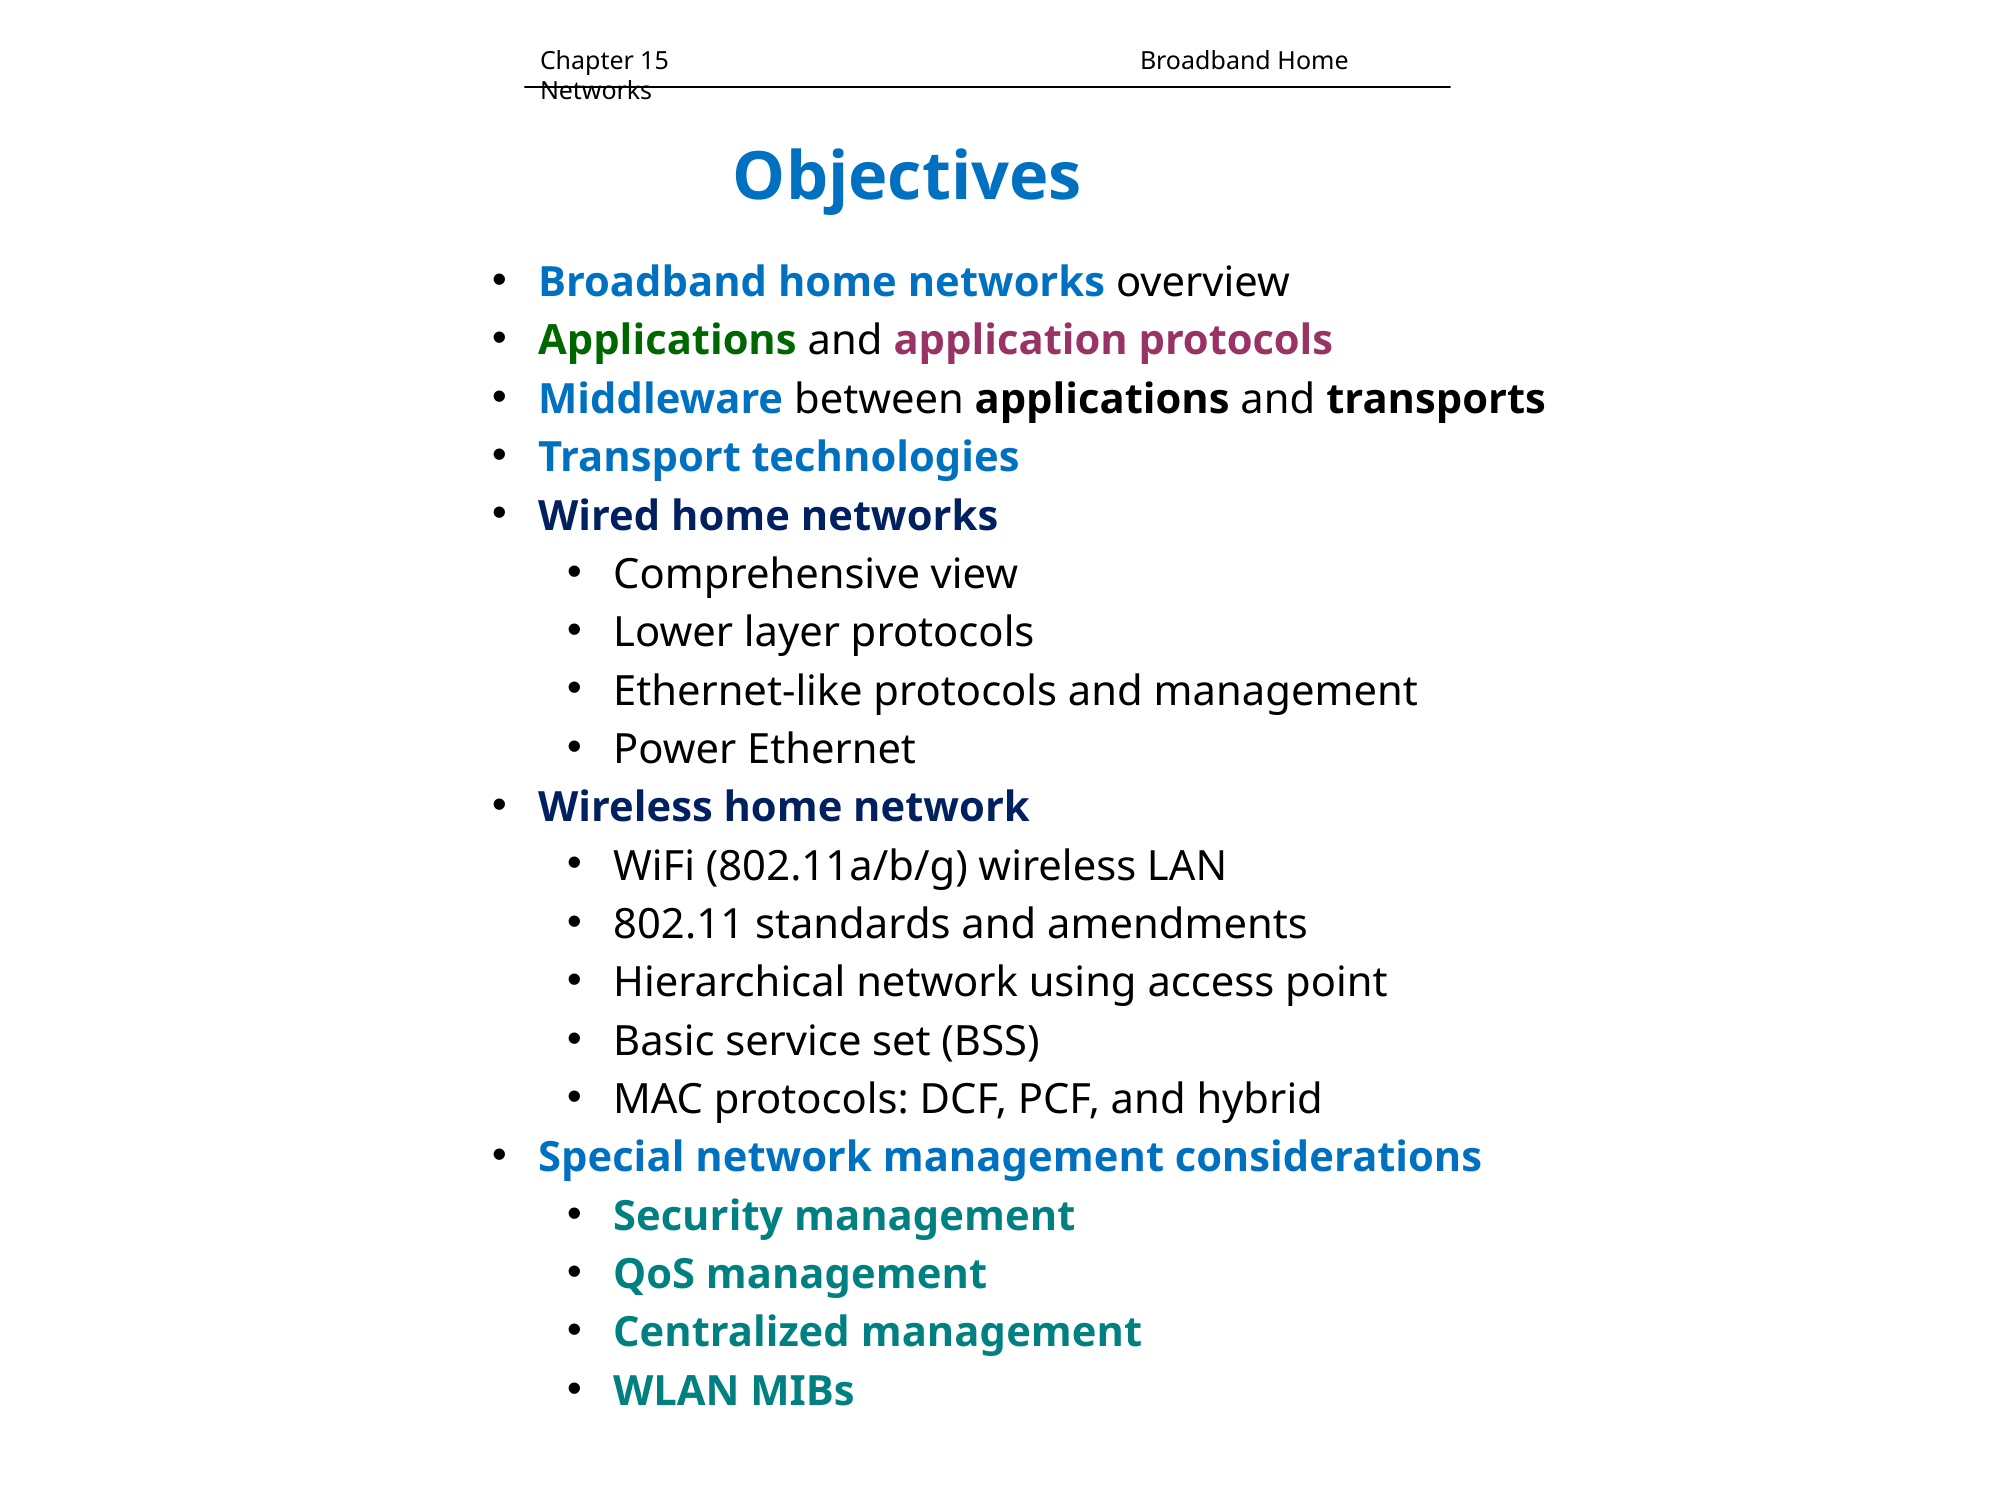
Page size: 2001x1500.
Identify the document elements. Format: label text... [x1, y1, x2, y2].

title Objectives [345, 134, 1471, 210]
text_box Chapter 15 Broadband Home Networks [525, 37, 1471, 83]
text_box Broadband home networks overview Applications and application protocols Middleware between applications and transports Transport technologies Wired home networks Comprehensive view Lower layer protocols Ethernet-like protocols and management Power Ethernet Wireless home network WiFi (802.11a/b/g) wireless LAN 802.11 standards and amendments Hierarchical network using access point Basic service set (BSS) MAC protocols: DCF, PCF, and hybrid Special network management considerations Security management QoS management Centralized management WLAN MIBs [437, 214, 1571, 1465]
